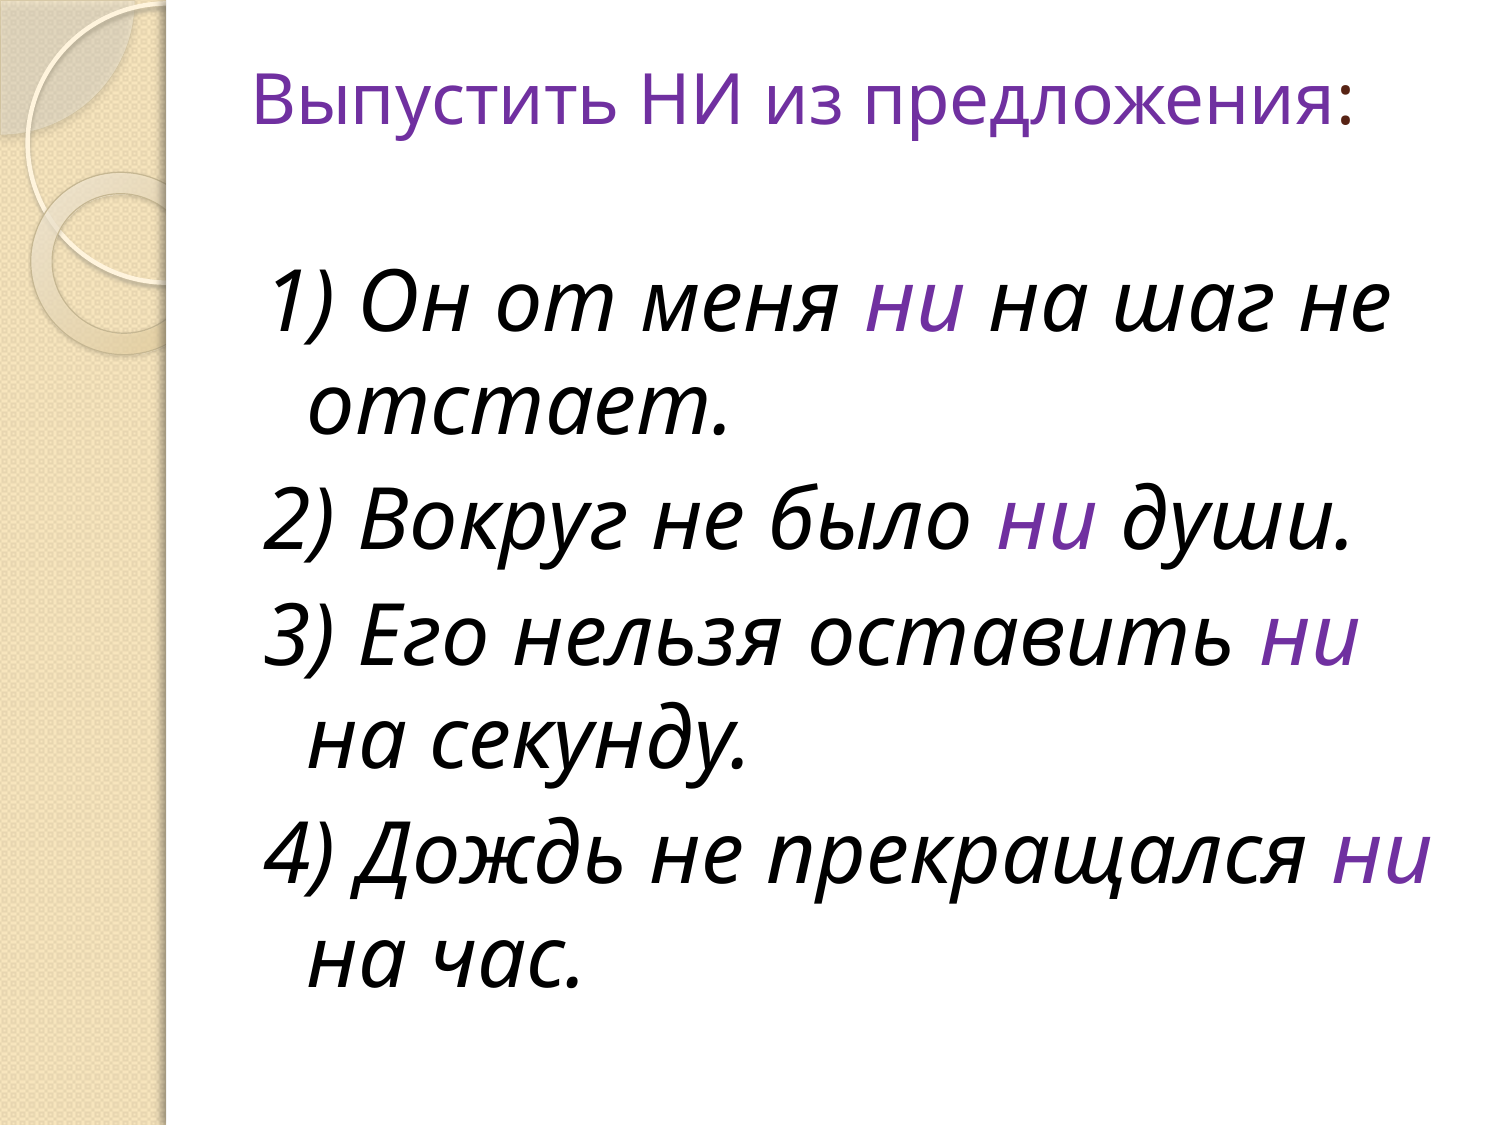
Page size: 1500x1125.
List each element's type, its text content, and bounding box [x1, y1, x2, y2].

title Выпустить НИ из предложения: [235, 45, 1466, 233]
list 1) Он от меня ни на шаг не отстает. 2) Вокруг не было ни души. 3) Его нельзя оставить ни на секунду. 4) Дождь не прекращался ни на час. [235, 237, 1466, 1025]
